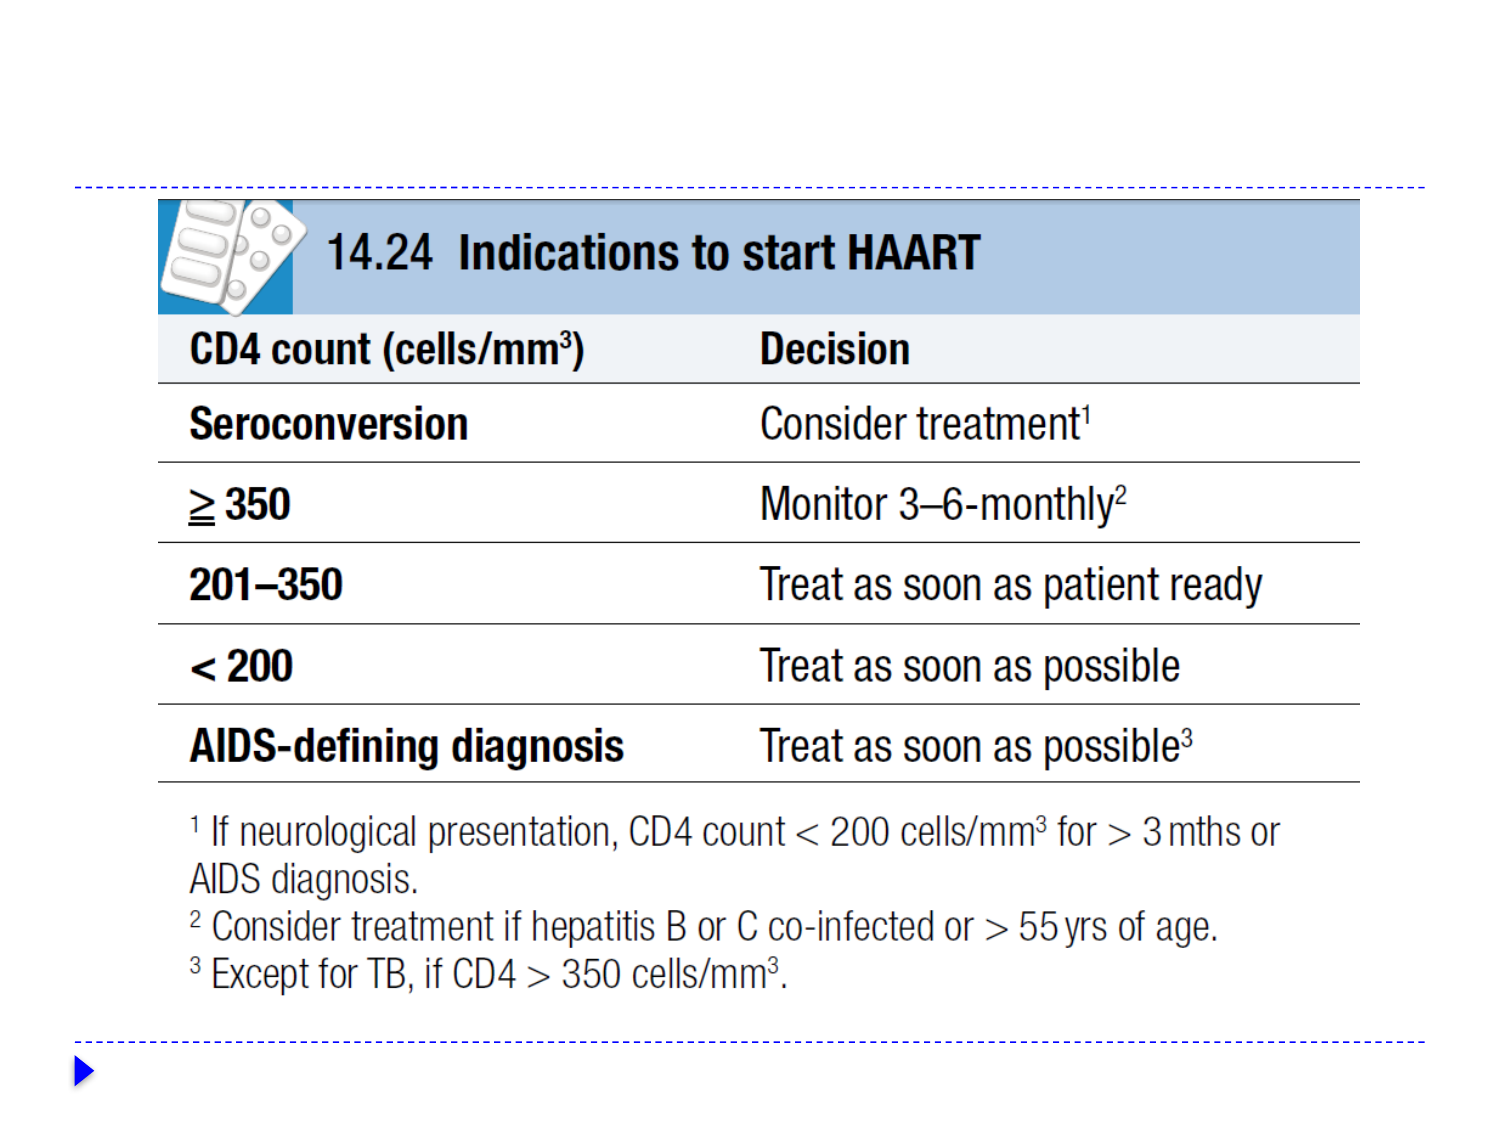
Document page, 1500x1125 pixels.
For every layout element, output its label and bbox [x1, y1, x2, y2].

list [158, 199, 1360, 1011]
